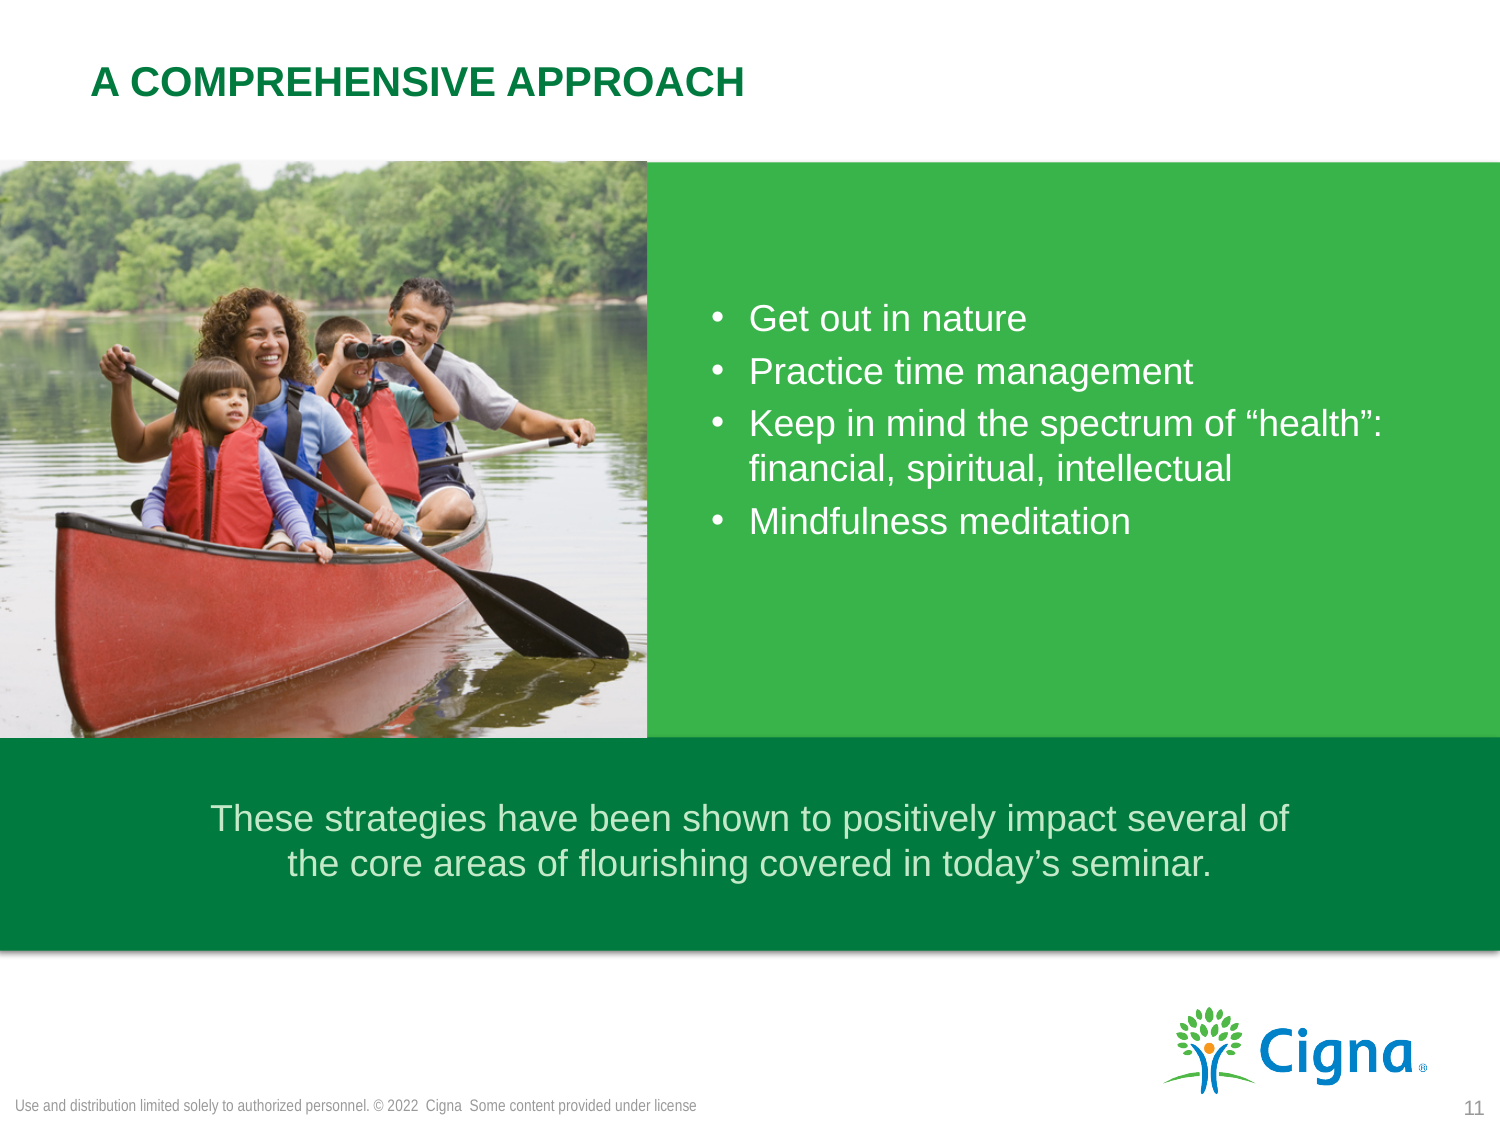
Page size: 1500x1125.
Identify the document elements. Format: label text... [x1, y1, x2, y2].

list Get out in nature Practice time management Keep in mind the spectrum of “health”: financial, spiritual, intellectual Mindfulness meditation [696, 286, 1413, 658]
picture [0, 161, 648, 739]
text_box A COMPREHENSIVE APPROACH [75, 45, 1426, 233]
text_box These strategies have been shown to positively impact several of the core areas of flourishing covered in today’s seminar. [171, 786, 1329, 934]
footer Use and distribution limited solely to authorized personnel. © 2022 Cigna Some content provided under license [0, 1086, 1151, 1125]
picture [1128, 977, 1465, 1087]
slide_number 11 [1151, 1087, 1500, 1123]
